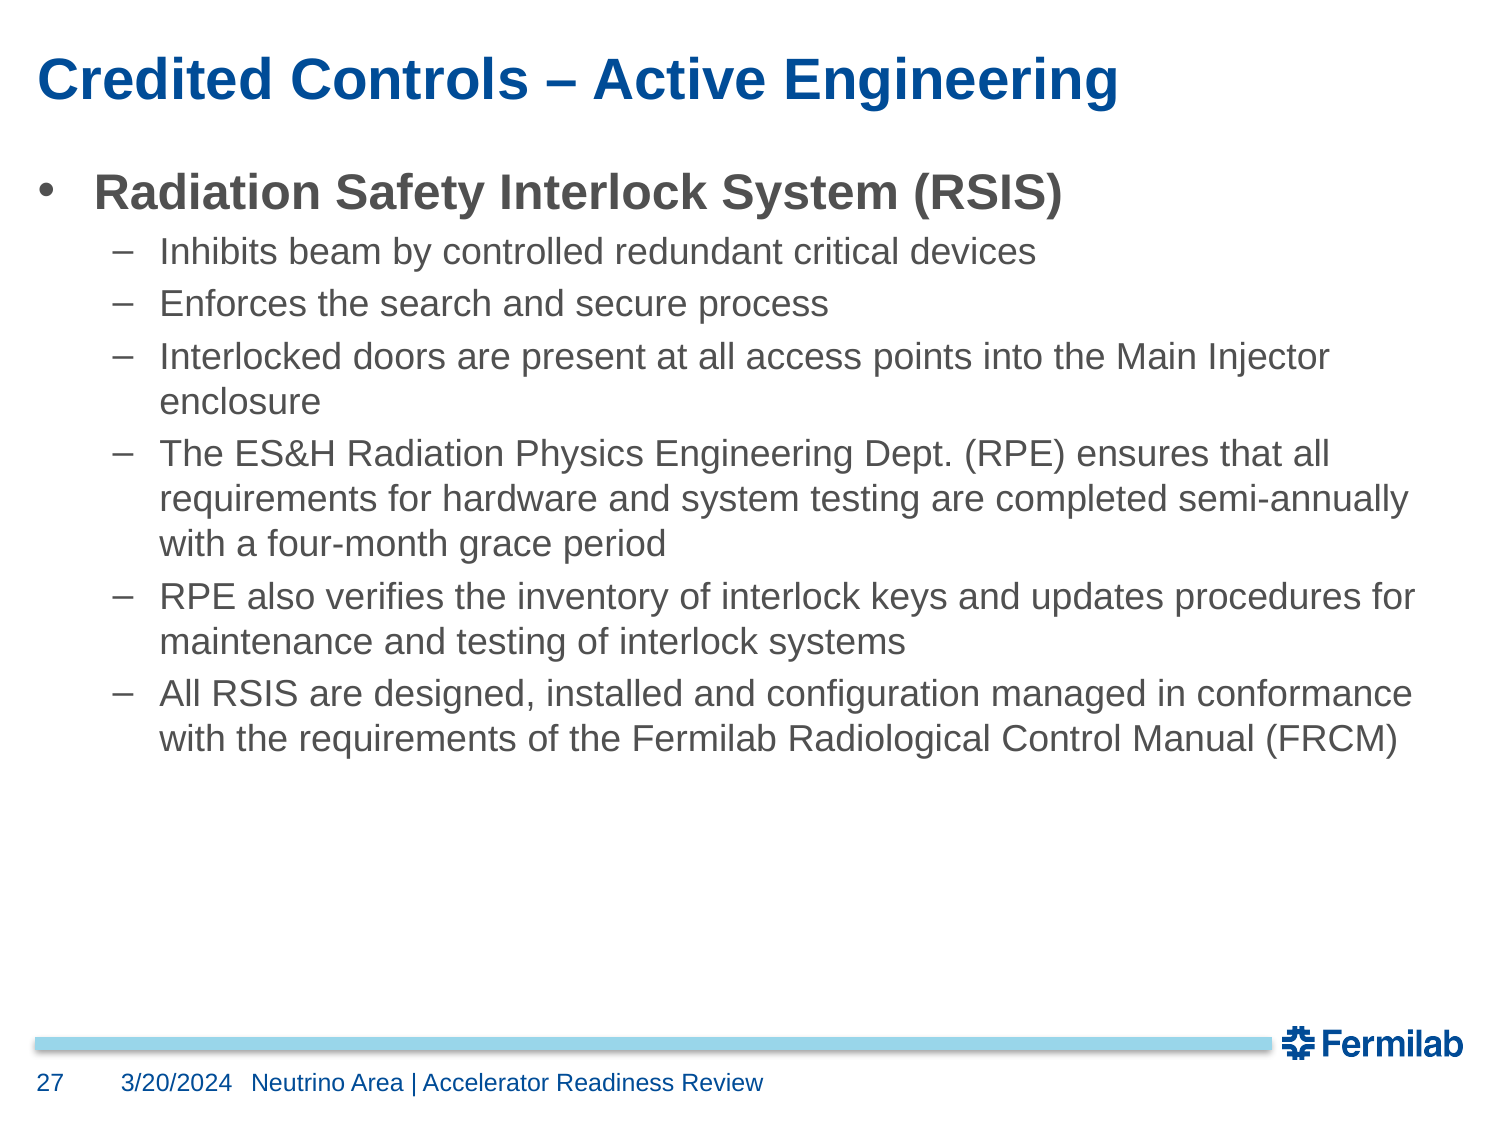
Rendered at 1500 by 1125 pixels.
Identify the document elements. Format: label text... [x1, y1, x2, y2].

slide_number 27 [36, 1066, 105, 1106]
footer Neutrino Area | Accelerator Readiness Review [251, 1066, 1279, 1107]
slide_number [120, 1066, 251, 1107]
picture [1282, 1026, 1463, 1060]
title Credited Controls – Active Engineering [37, 41, 1463, 112]
list Radiation Safety Interlock System (RSIS) Inhibits beam by controlled redundant critical devices Enforces the search and secure process Interlocked doors are present at all access points into the Main Injector enclosure The ES&H Radiation Physics Engineering Dept. (RPE) ensures that all requirements for hardware and system testing are completed semi-annually with a four-month grace period RPE also verifies the inventory of interlock keys and updates procedures for maintenance and testing of interlock systems All RSIS are designed, installed and configuration managed in conformance with the requirements of the Fermilab Radiological Control Manual (FRCM) [37, 159, 1461, 1030]
